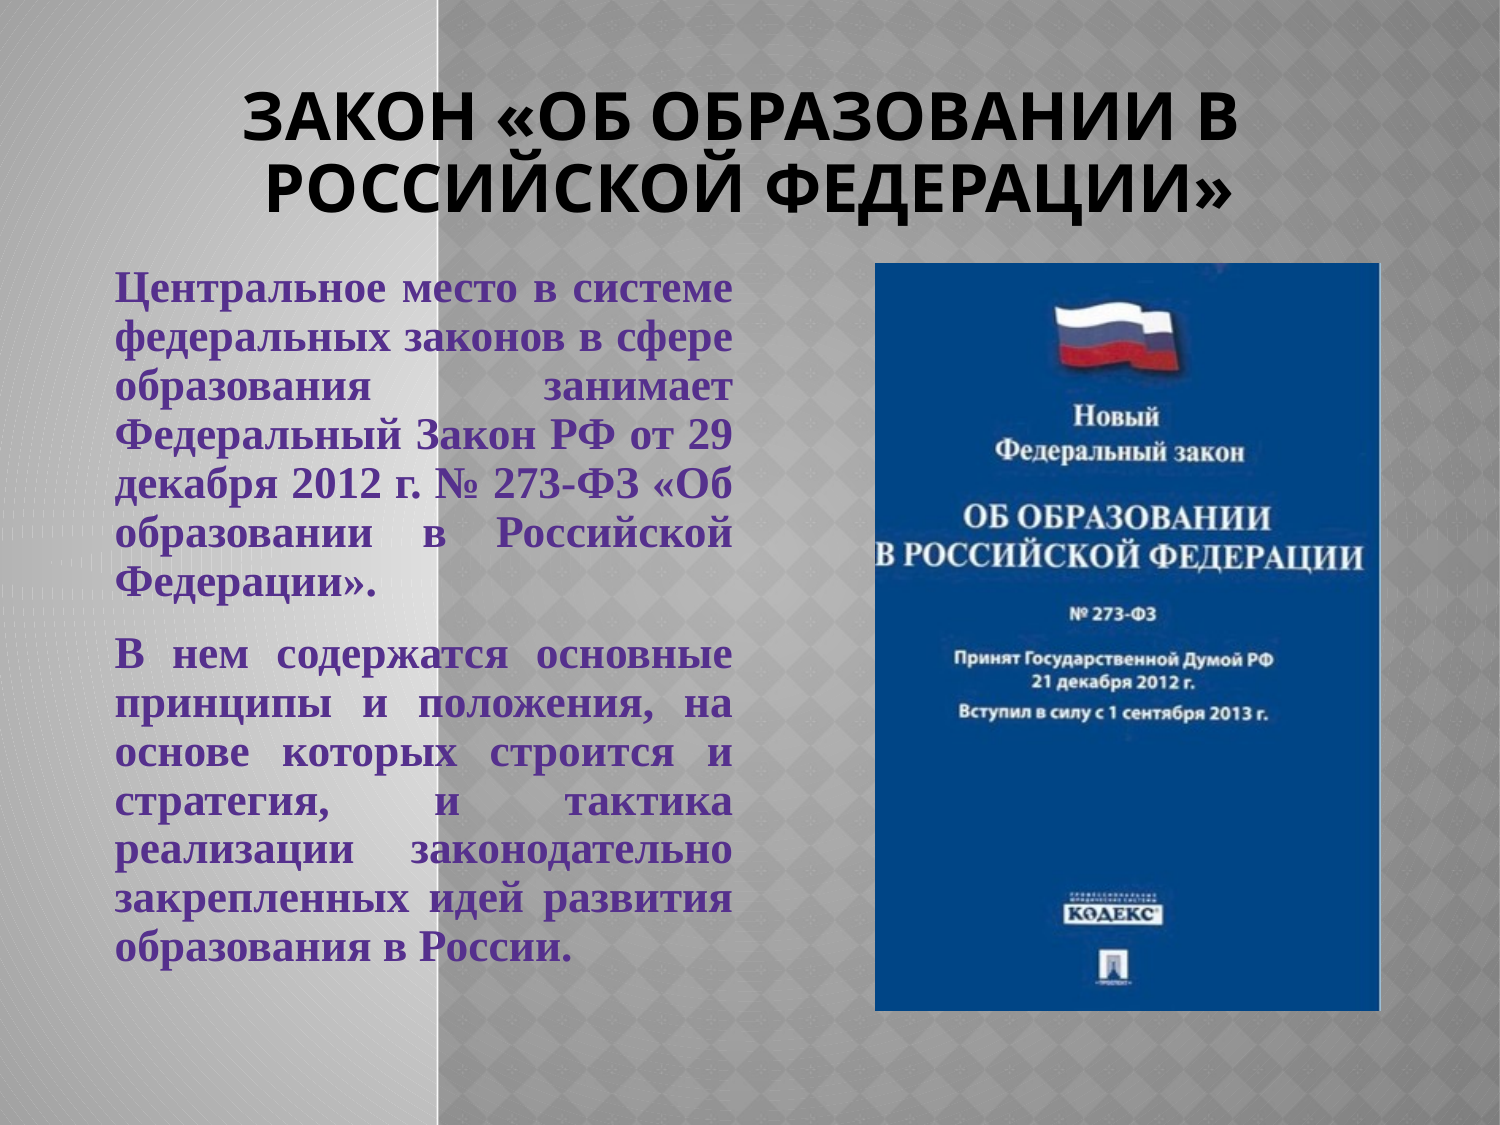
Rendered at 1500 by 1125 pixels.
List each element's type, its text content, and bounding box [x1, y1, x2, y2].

picture [875, 263, 1381, 1011]
title ЗАКОН «ОБ ОБРАЗОВАНИИ В РОССИЙСКОЙ ФЕДЕРАЦИИ» [75, 36, 1425, 353]
list Центральное место в системе федеральных законов в сфере образования занимает Федеральный Закон РФ от 29 декабря 2012 г. № 273-ФЗ «Об образовании в Российской Федерации». В нем содержатся основные принципы и положения, на основе которых строится и стратегия, и тактика реализации законодательно закрепленных идей развития образования в России. [75, 263, 734, 1043]
